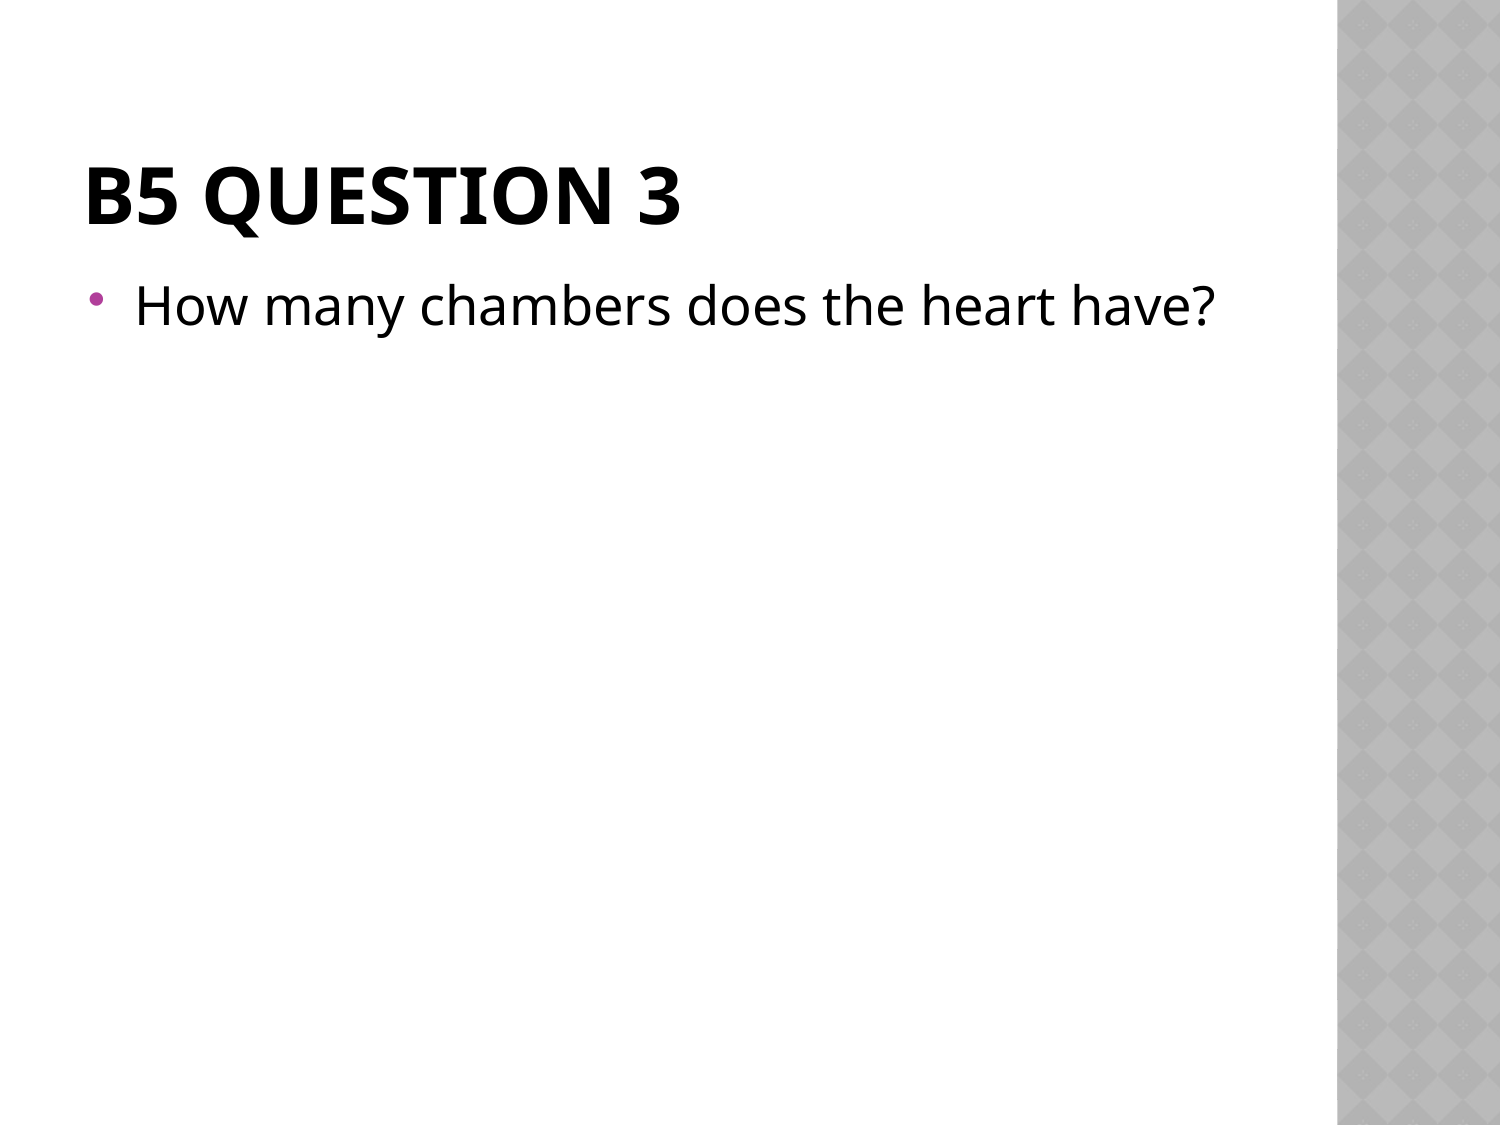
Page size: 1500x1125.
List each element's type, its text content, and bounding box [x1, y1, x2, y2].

title B5 Question 3 [75, 52, 1263, 240]
list How many chambers does the heart have? [75, 264, 1263, 1059]
